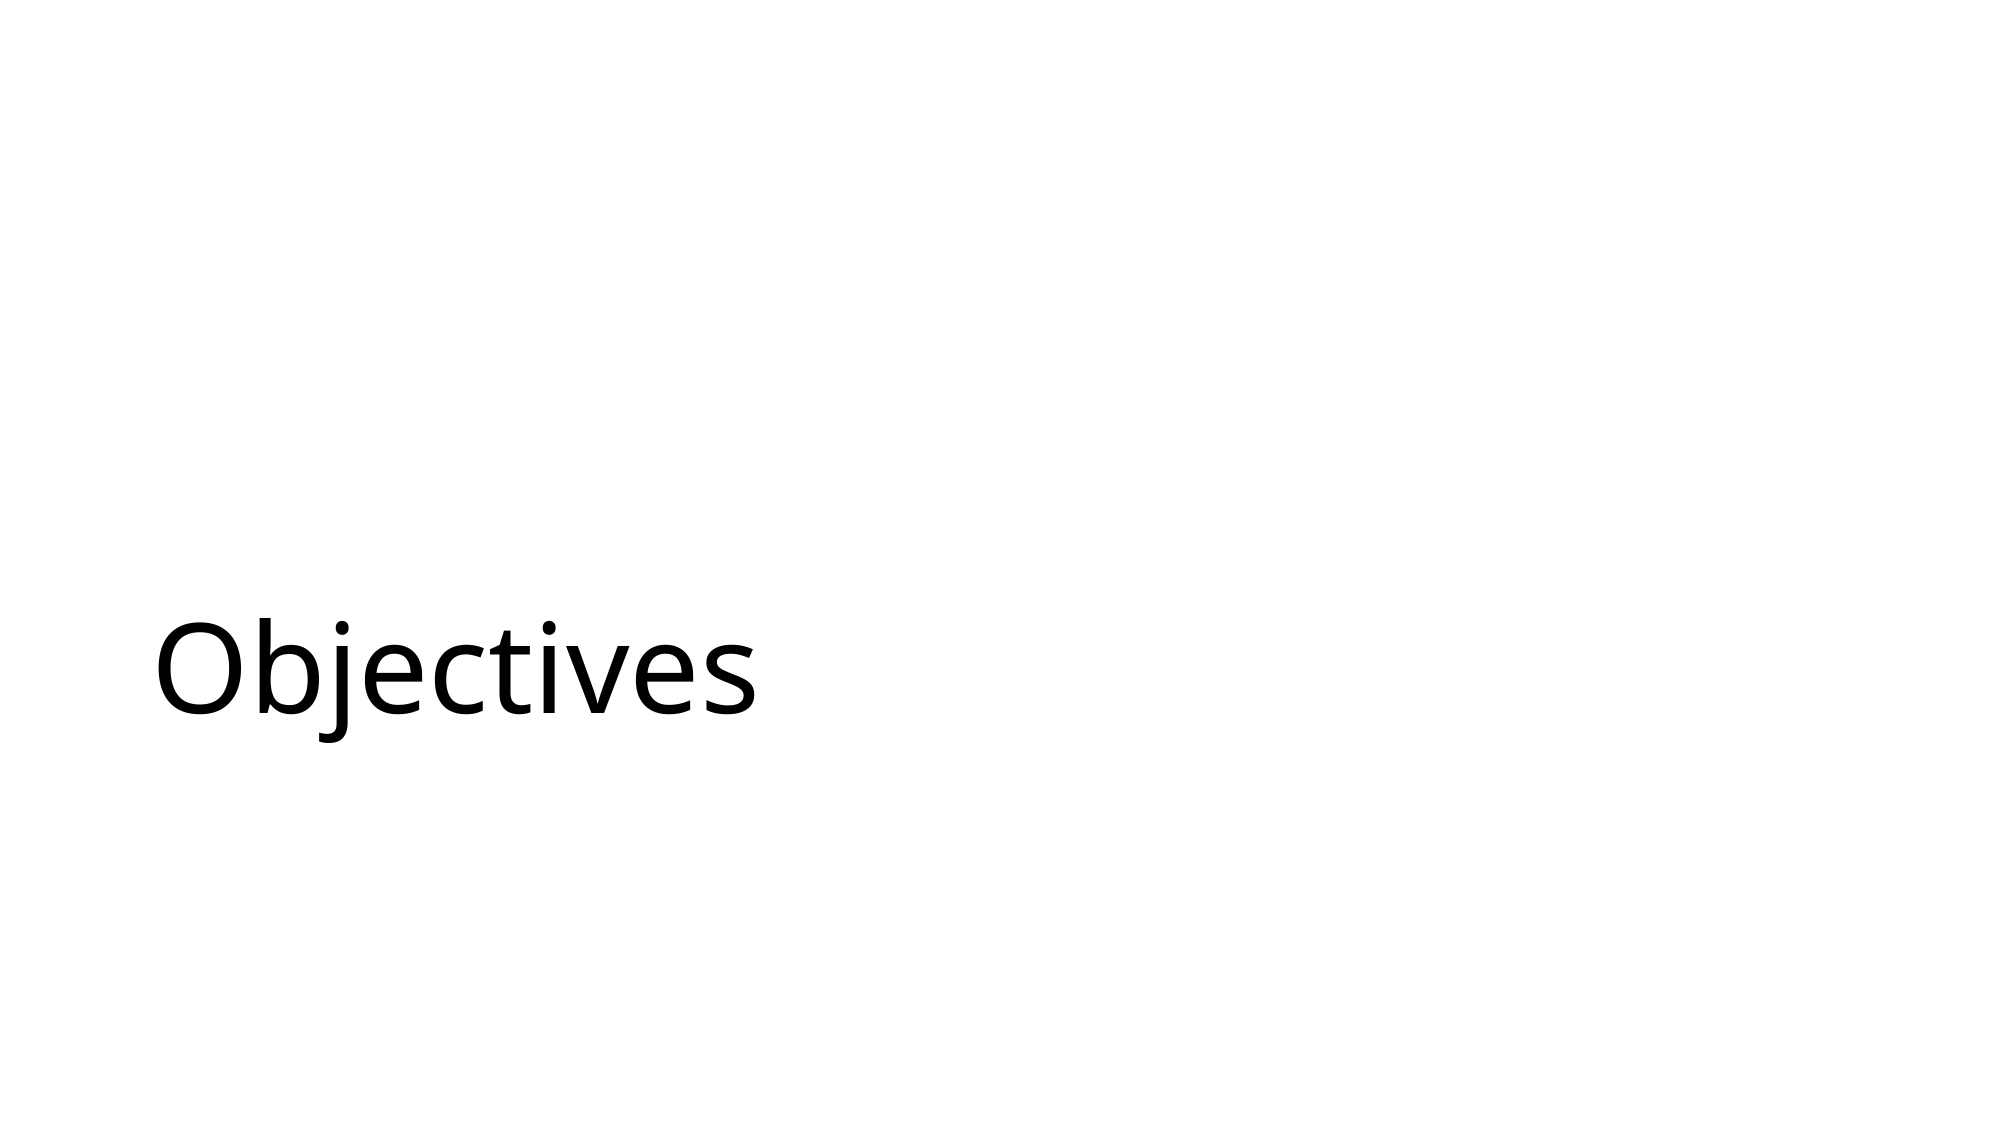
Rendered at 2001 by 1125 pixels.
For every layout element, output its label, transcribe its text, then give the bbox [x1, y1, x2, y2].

title Objectives [136, 280, 1862, 749]
